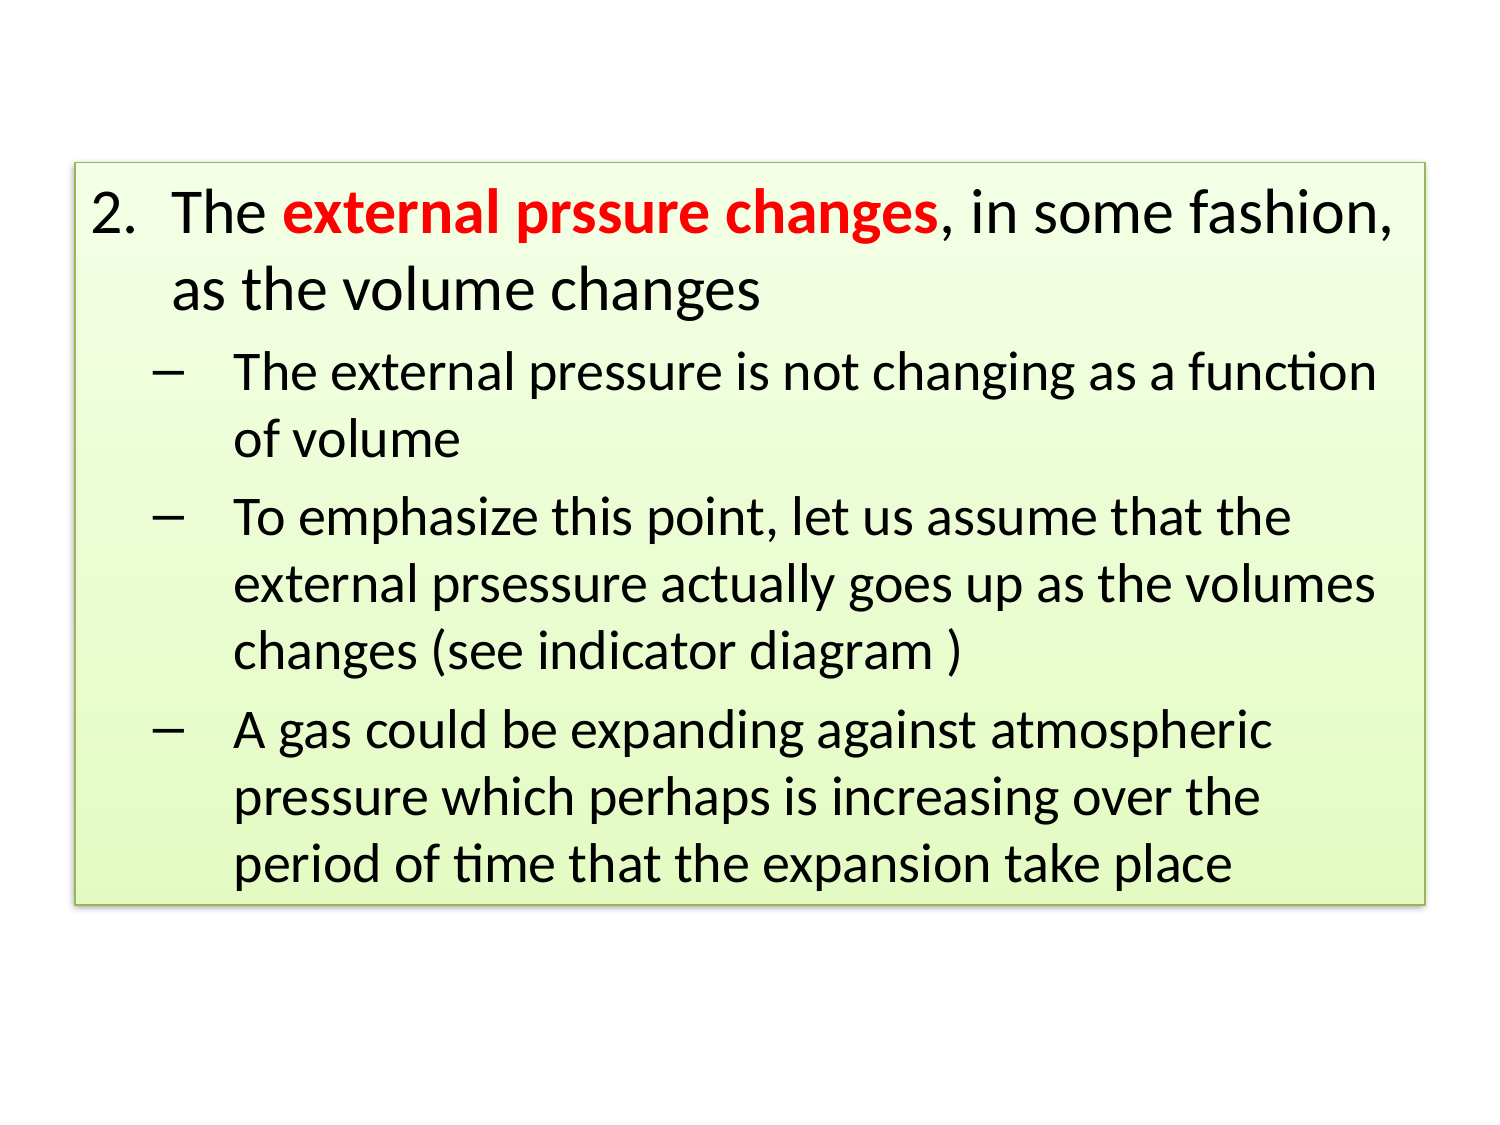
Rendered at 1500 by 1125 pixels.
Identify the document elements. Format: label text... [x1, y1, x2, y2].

list The external prssure changes, in some fashion, as the volume changes The external pressure is not changing as a function of volume To emphasize this point, let us assume that the external prsessure actually goes up as the volumes changes (see indicator diagram ) A gas could be expanding against atmospheric pressure which perhaps is increasing over the period of time that the expansion take place [74, 162, 1426, 906]
